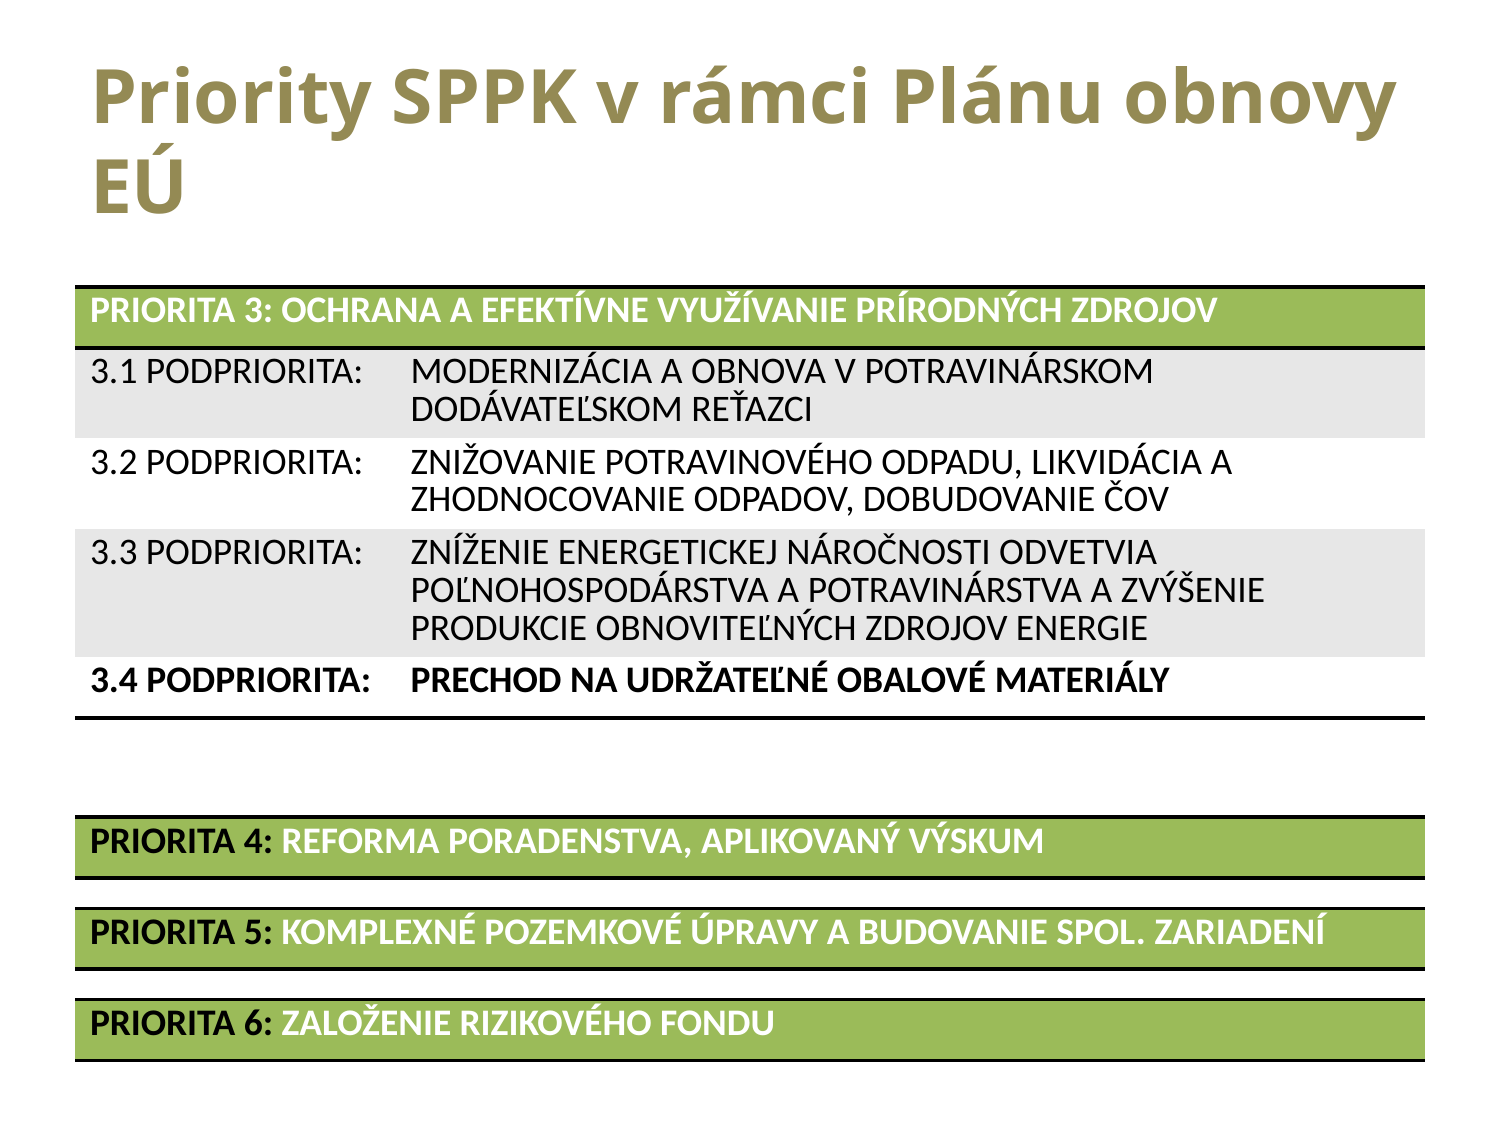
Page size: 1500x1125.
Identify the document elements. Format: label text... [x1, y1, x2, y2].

table_header PRIORITA 5: KOMPLEXNÉ POZEMKOVÉ ÚPRAVY A BUDOVANIE SPOL. ZARIADENÍ [75, 910, 1425, 967]
table_cell 3.2 PODPRIORITA: [75, 438, 396, 529]
table_cell 3.4 PODPRIORITA: [75, 657, 396, 716]
table_header PRIORITA 3: OCHRANA A EFEKTÍVNE VYUŽÍVANIE PRÍRODNÝCH ZDROJOV [75, 289, 1425, 346]
table_cell 3.1 PODPRIORITA: [75, 350, 396, 438]
table_cell PRECHOD NA UDRŽATEĽNÉ OBALOVÉ MATERIÁLY [396, 657, 1425, 716]
table_header PRIORITA 4: REFORMA PORADENSTVA, APLIKOVANÝ VÝSKUM [75, 819, 1425, 876]
table_cell MODERNIZÁCIA A OBNOVA V POTRAVINÁRSKOM DODÁVATEĽSKOM REŤAZCI [396, 350, 1425, 438]
title Priority SPPK v rámci Plánu obnovy EÚ [75, 45, 1425, 233]
table_cell ZNIŽOVANIE POTRAVINOVÉHO ODPADU, LIKVIDÁCIA A ZHODNOCOVANIE ODPADOV, DOBUDOVANIE ČOV [396, 438, 1425, 529]
table_cell ZNÍŽENIE ENERGETICKEJ NÁROČNOSTI ODVETVIA POĽNOHOSPODÁRSTVA A POTRAVINÁRSTVA A ZVÝŠENIE PRODUKCIE OBNOVITEĽNÝCH ZDROJOV ENERGIE [396, 529, 1425, 657]
table_cell 3.3 PODPRIORITA: [75, 529, 396, 657]
table_header PRIORITA 6: ZALOŽENIE RIZIKOVÉHO FONDU [75, 1001, 1425, 1059]
